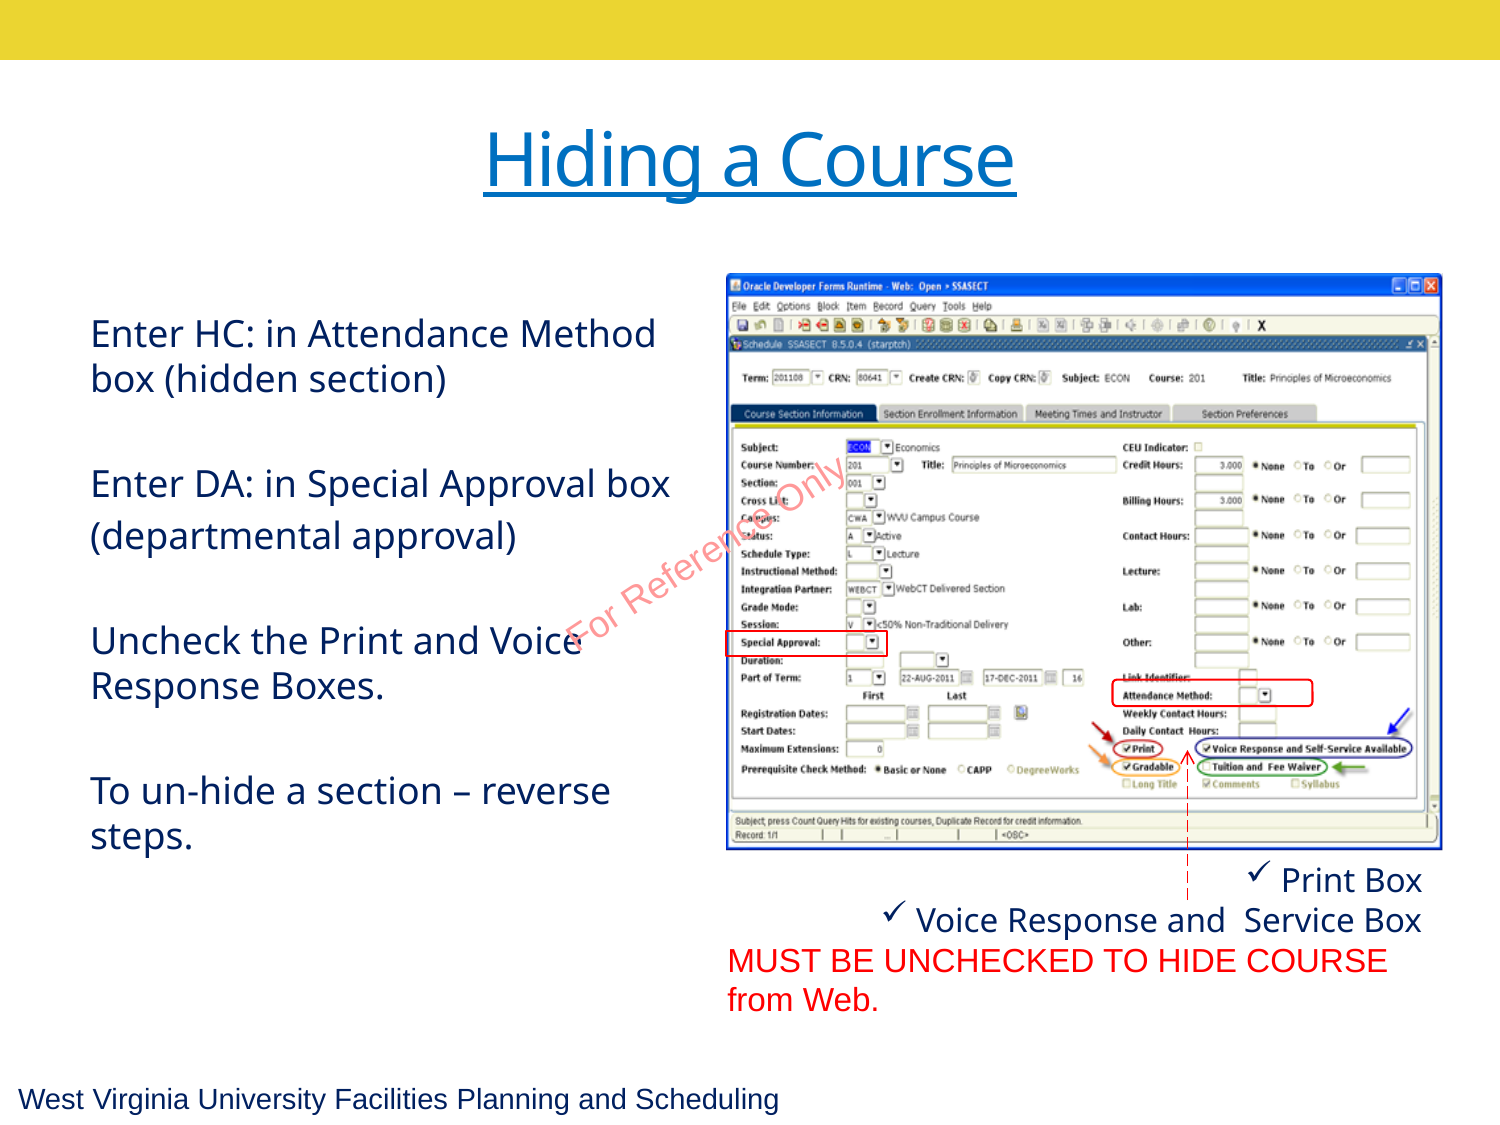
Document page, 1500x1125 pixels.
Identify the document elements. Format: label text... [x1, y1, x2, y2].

list Enter HC: in Attendance Method box (hidden section) Enter DA: in Special Approval box (departmental approval) Uncheck the Print and Voice Response Boxes. To un-hide a section – reverse steps. [75, 249, 700, 1000]
picture [725, 273, 1444, 852]
text_box Print Box Voice Response and Service Box MUST BE UNCHECKED TO HIDE COURSE from Web. [712, 851, 1438, 1026]
title Hiding a Course [75, 87, 1425, 225]
text_box For Reference Only [362, 503, 723, 792]
text_box West Virginia University Facilities Planning and Scheduling [3, 1070, 1488, 1125]
